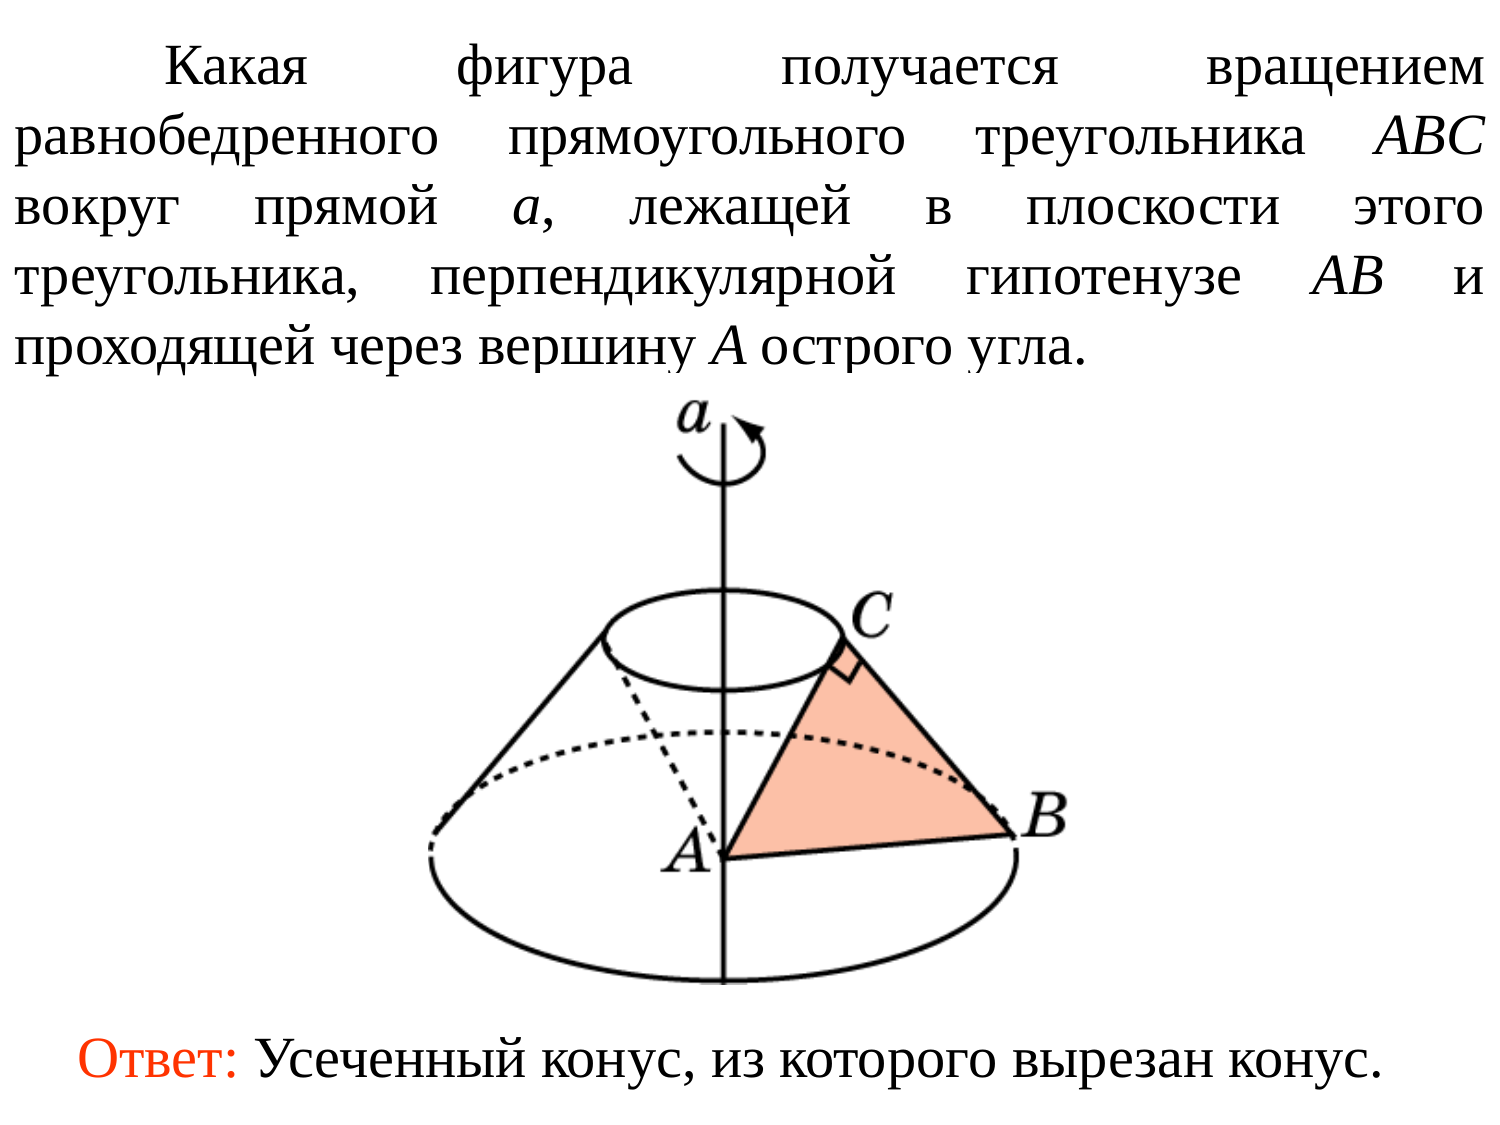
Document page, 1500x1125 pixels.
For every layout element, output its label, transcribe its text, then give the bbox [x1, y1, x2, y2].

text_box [62, 373, 1450, 1097]
text_box Какая фигура получается вращением равнобедренного прямоугольного треугольника ABC вокруг прямой a, лежащей в плоскости этого треугольника, перпендикулярной гипотенузе AB и проходящей через вершину A острого угла. [0, 19, 1500, 384]
